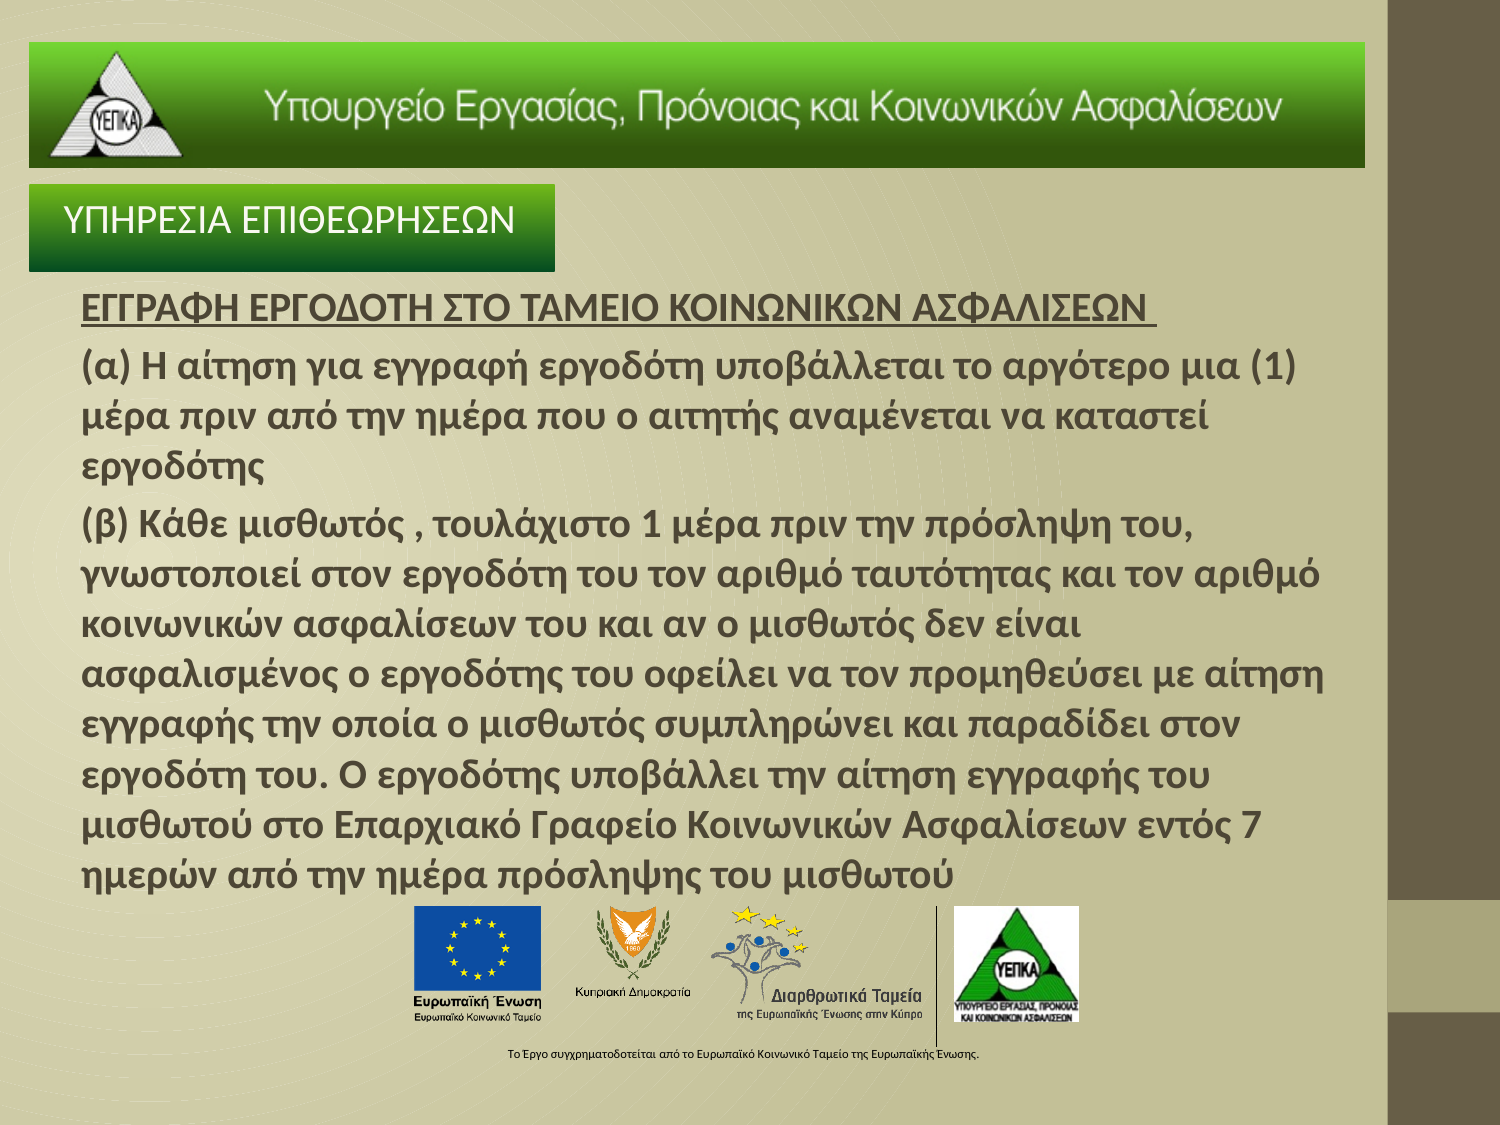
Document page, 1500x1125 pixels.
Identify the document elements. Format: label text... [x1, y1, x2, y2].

picture [383, 869, 1452, 1086]
text_box ΥΠΗΡΕΣΙΑ ΕΠΙΘΕΩΡΗΣΕΩΝ [29, 184, 555, 272]
text_box ΕΓΓΡΑΦΗ ΕΡΓΟΔΟΤΗ ΣΤΟ ΤΑΜΕΙΟ ΚΟΙΝΩΝΙΚΩΝ ΑΣΦΑΛΙΣΕΩΝ (α) Η αίτηση για εγγραφή εργοδότη υποβάλλεται το αργότερο μια (1) μέρα πριν από την ημέρα που ο αιτητής αναμένεται να καταστεί εργοδότης (β) Κάθε μισθωτός , τουλάχιστο 1 μέρα πριν την πρόσληψη του, γνωστοποιεί στον εργοδότη του τον αριθμό ταυτότητας και τον αριθμό κοινωνικών ασφαλίσεων του και αν ο μισθωτός δεν είναι ασφαλισμένος ο εργοδότης του οφείλει να τον προμηθεύσει με αίτηση εγγραφής την οποία ο μισθωτός συμπληρώνει και παραδίδει στον εργοδότη του. Ο εργοδότης υποβάλλει την αίτηση εγγραφής του μισθωτού στο Επαρχιακό Γραφείο Κοινωνικών Ασφαλίσεων εντός 7 ημερών από την ημέρα πρόσληψης του μισθωτού [65, 272, 1365, 981]
picture [28, 42, 1365, 169]
